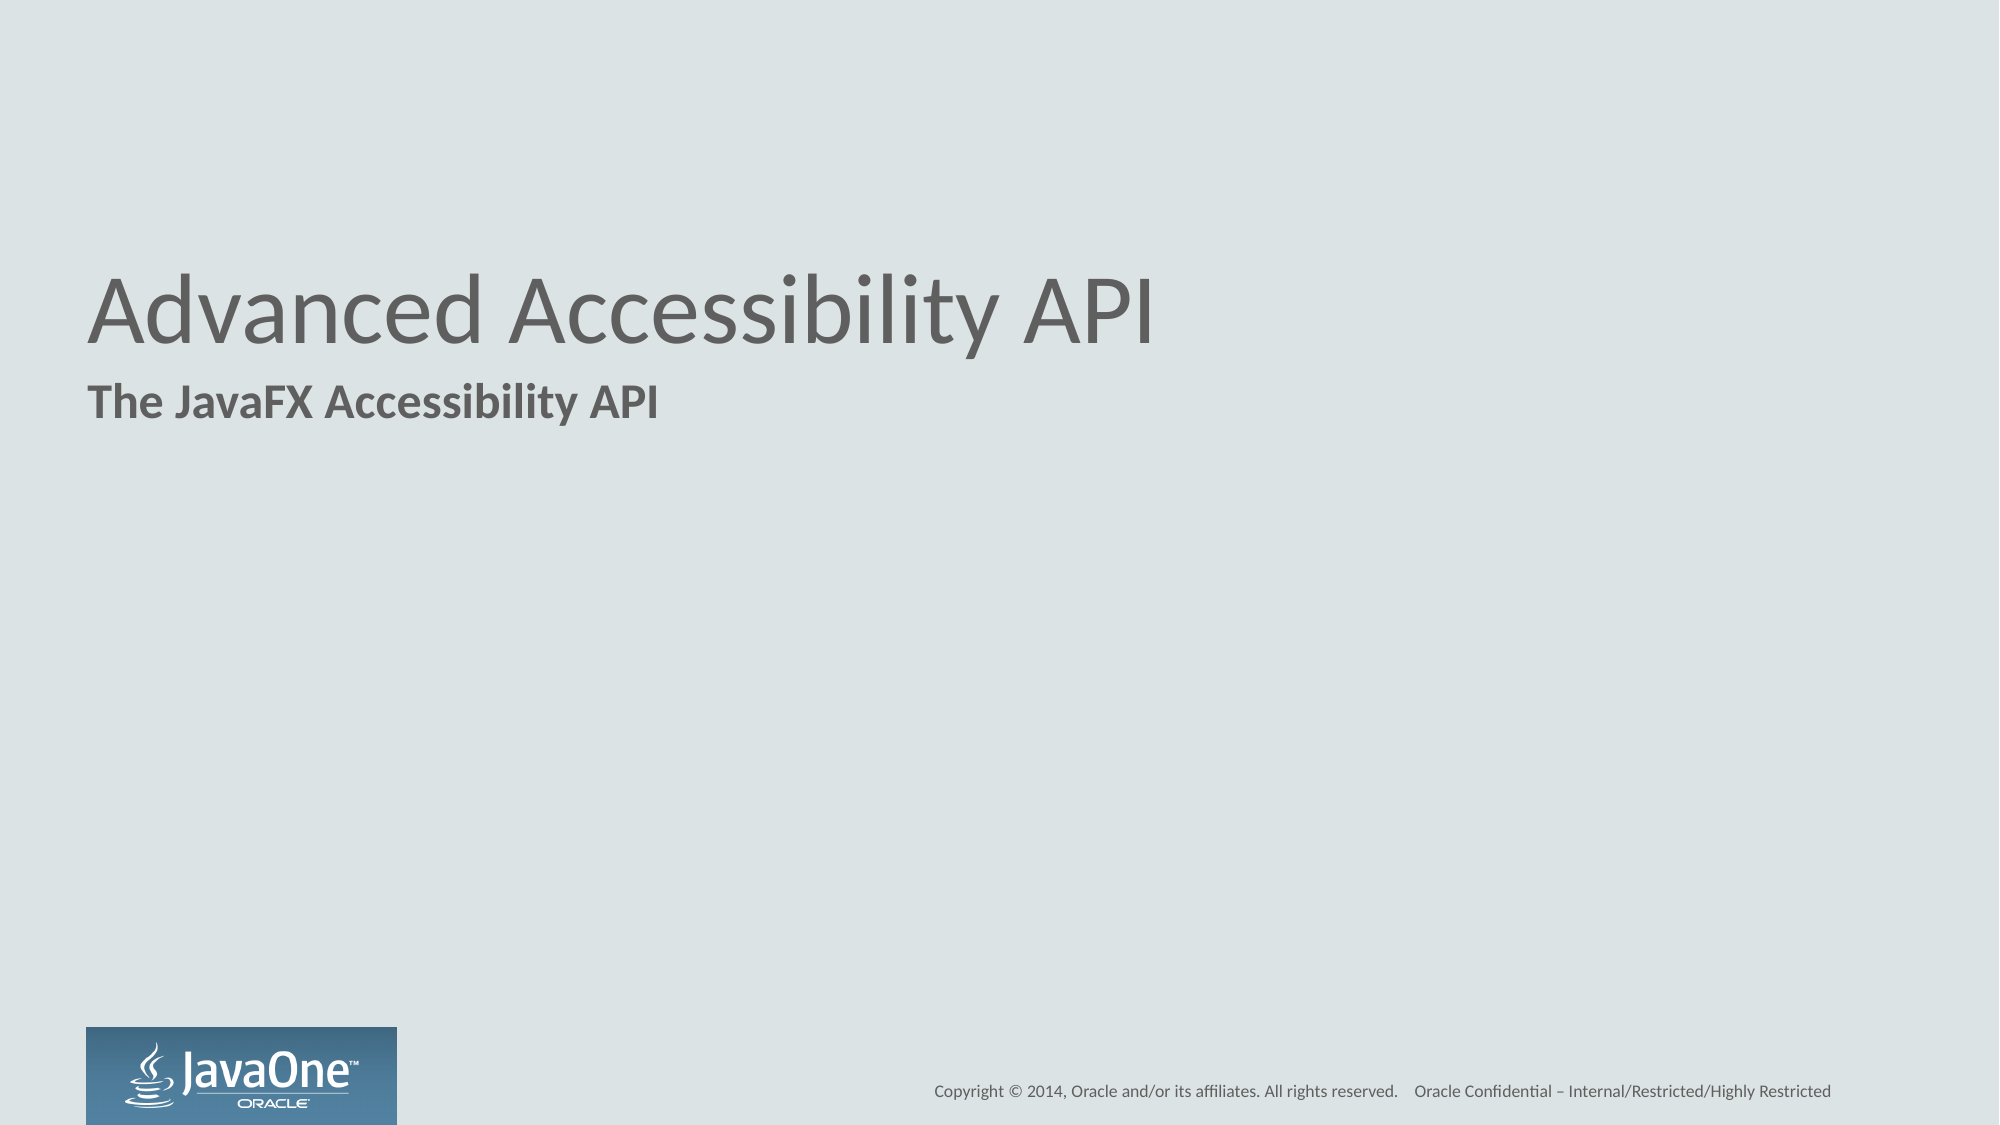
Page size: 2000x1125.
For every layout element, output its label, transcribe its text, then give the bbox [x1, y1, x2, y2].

footer Oracle Confidential – Internal/Restricted/Highly Restricted [1414, 1075, 1865, 1106]
subtitle The JavaFX Accessibility API [87, 375, 1913, 525]
picture [86, 1027, 397, 1125]
title Advanced Accessibility API [87, 121, 1913, 363]
